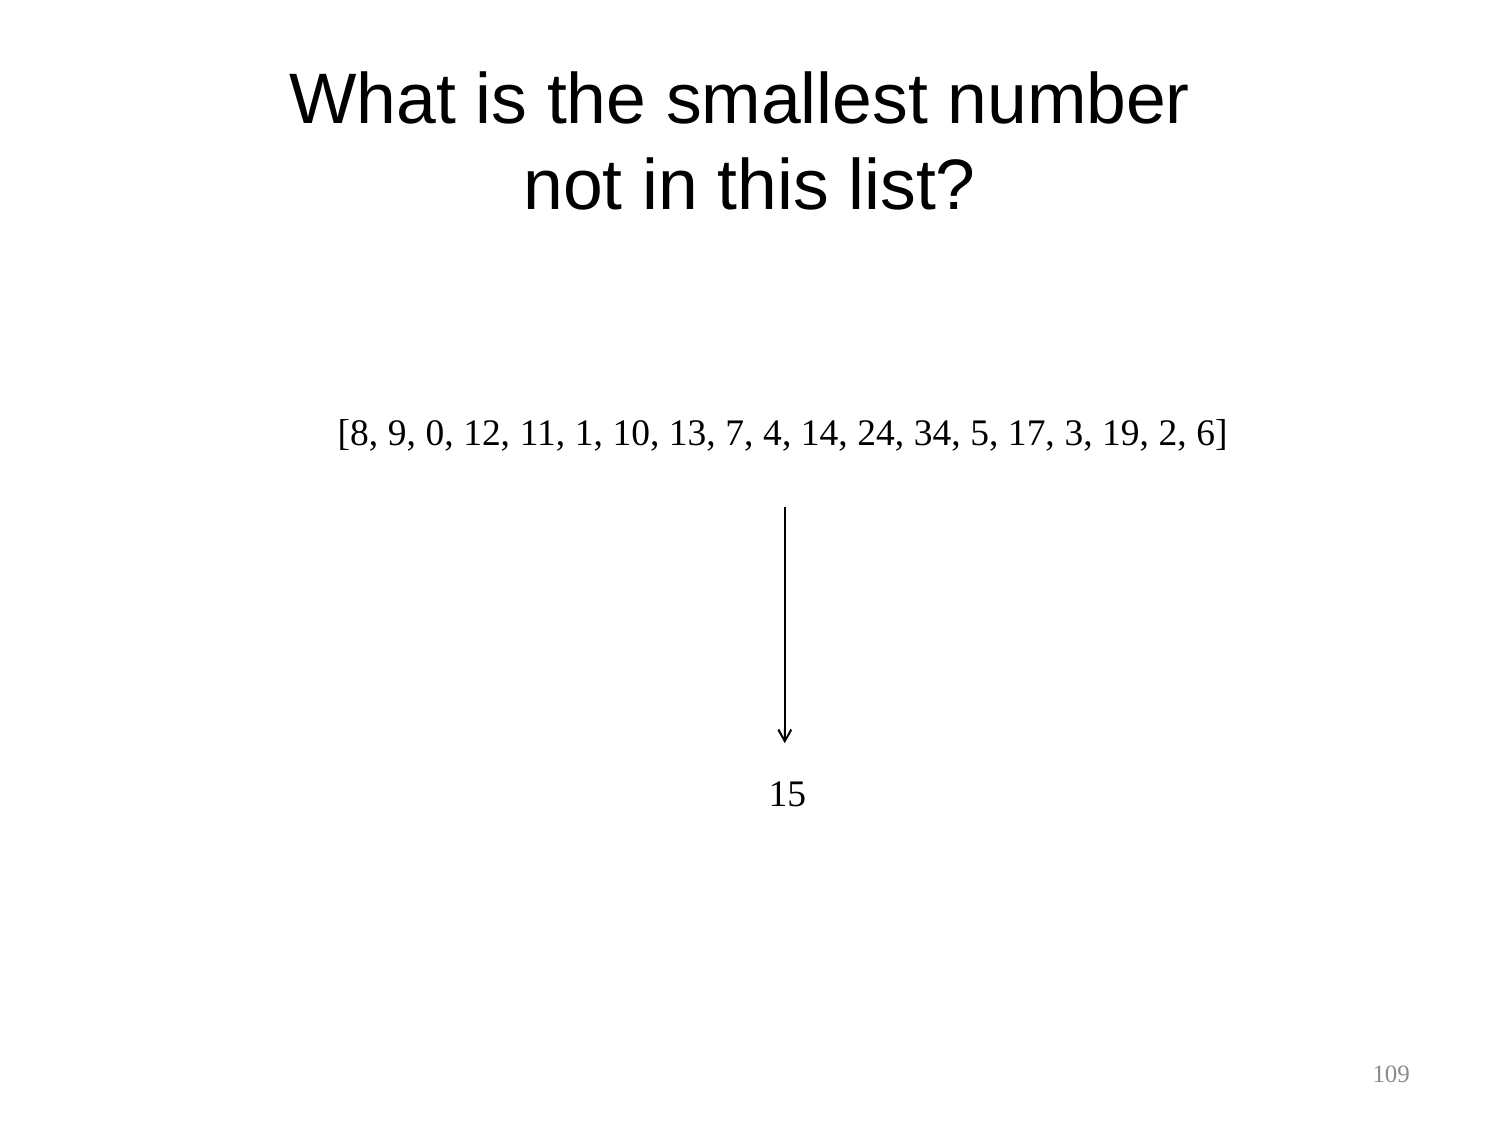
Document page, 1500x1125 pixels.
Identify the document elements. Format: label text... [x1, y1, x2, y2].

text_box What is the smallest number not in this list? [74, 45, 1425, 233]
text_box 15 [753, 761, 821, 822]
text_box [8, 9, 0, 12, 11, 1, 10, 13, 7, 4, 14, 24, 34, 5, 17, 3, 19, 2, 6] [322, 400, 1244, 461]
slide_number 109 [1074, 1042, 1425, 1103]
